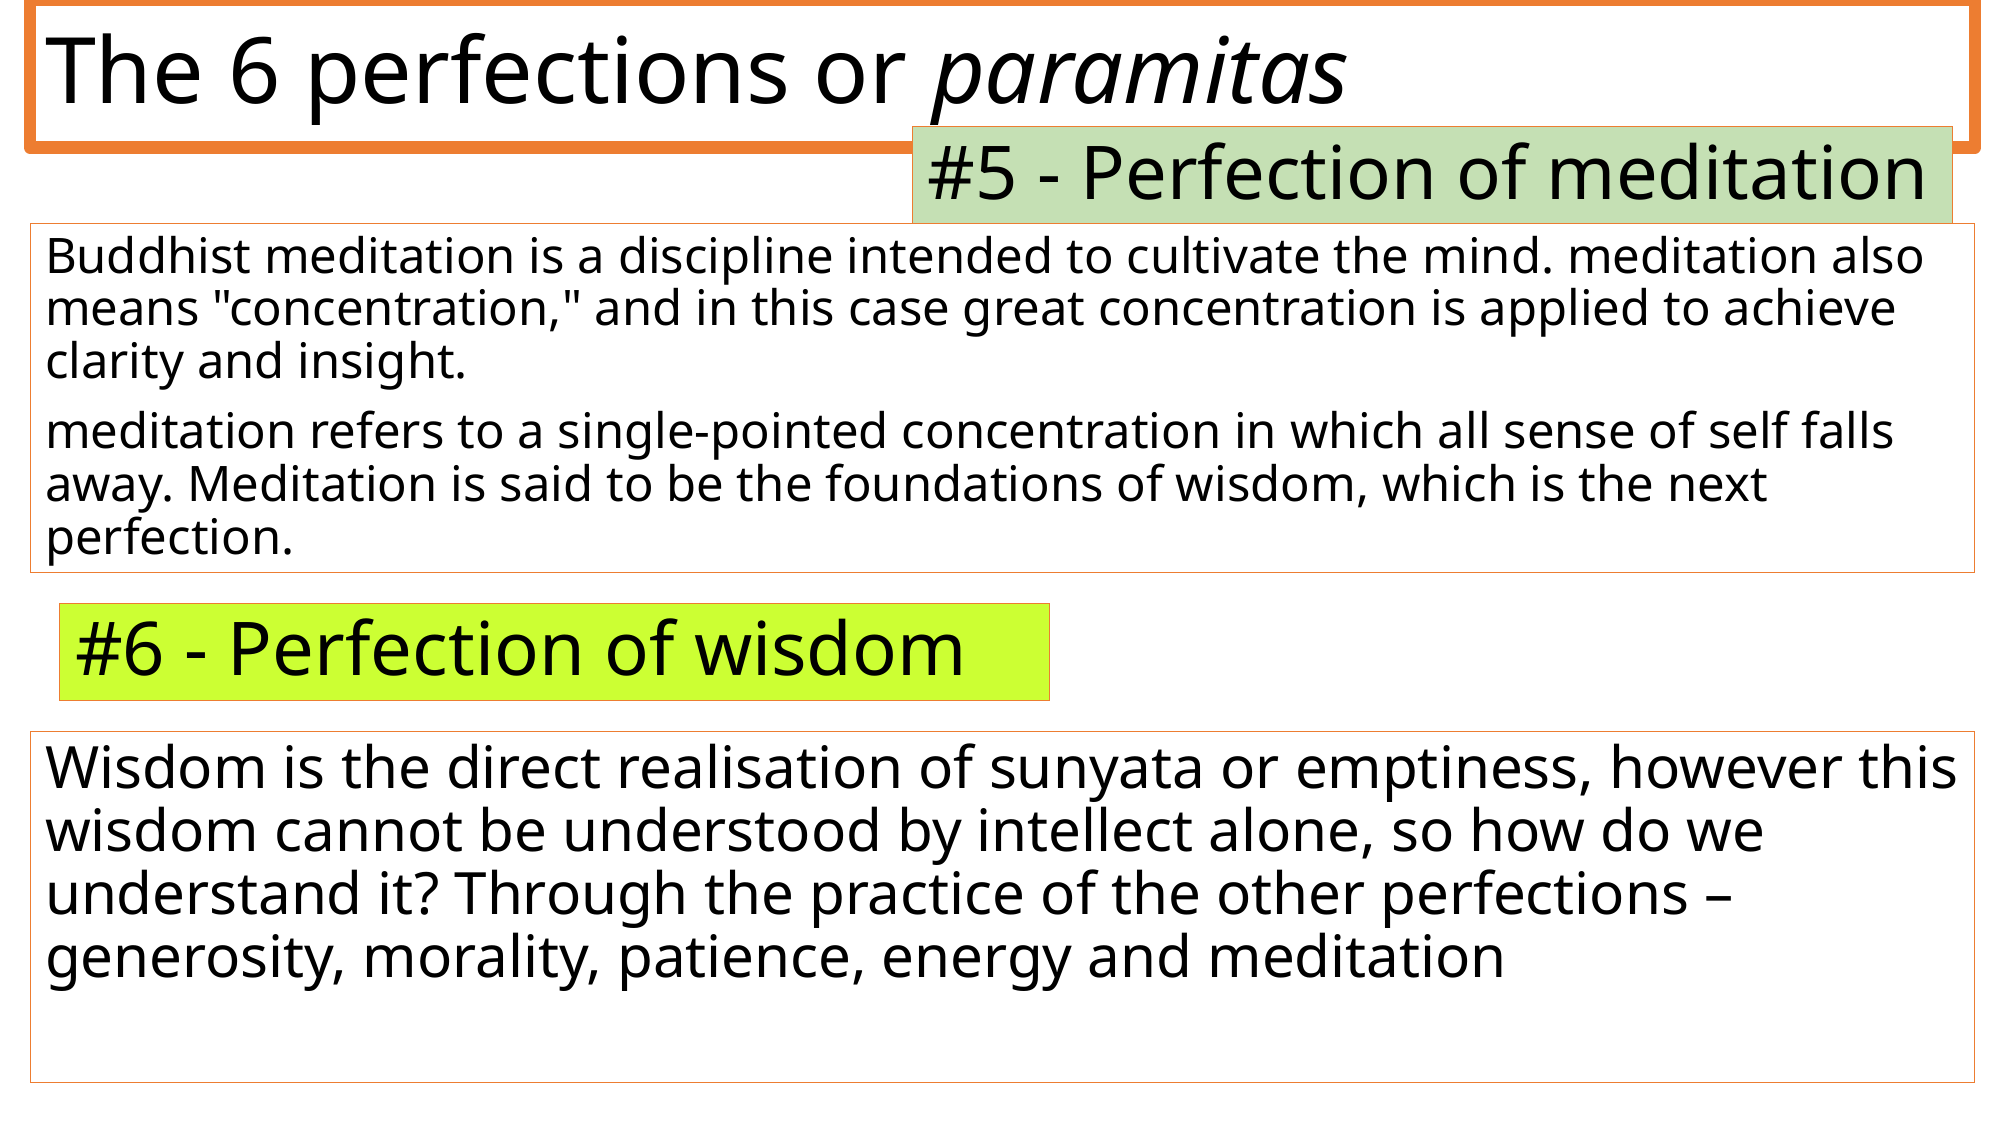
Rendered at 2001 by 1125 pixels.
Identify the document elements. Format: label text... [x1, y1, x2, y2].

title #5 - Perfection of meditation [912, 126, 1953, 224]
text_box Wisdom is the direct realisation of sunyata or emptiness, however this wisdom cannot be understood by intellect alone, so how do we understand it? Through the practice of the other perfections – generosity, morality, patience, energy and meditation [30, 731, 1975, 1083]
text_box #6 - Perfection of wisdom [59, 603, 1050, 701]
text_box The 6 perfections or paramitas [30, 0, 1975, 148]
list Buddhist meditation is a discipline intended to cultivate the mind. meditation also means "concentration," and in this case great concentration is applied to achieve clarity and insight. meditation refers to a single-pointed concentration in which all sense of self falls away. Meditation is said to be the foundations of wisdom, which is the next perfection. [30, 223, 1975, 573]
